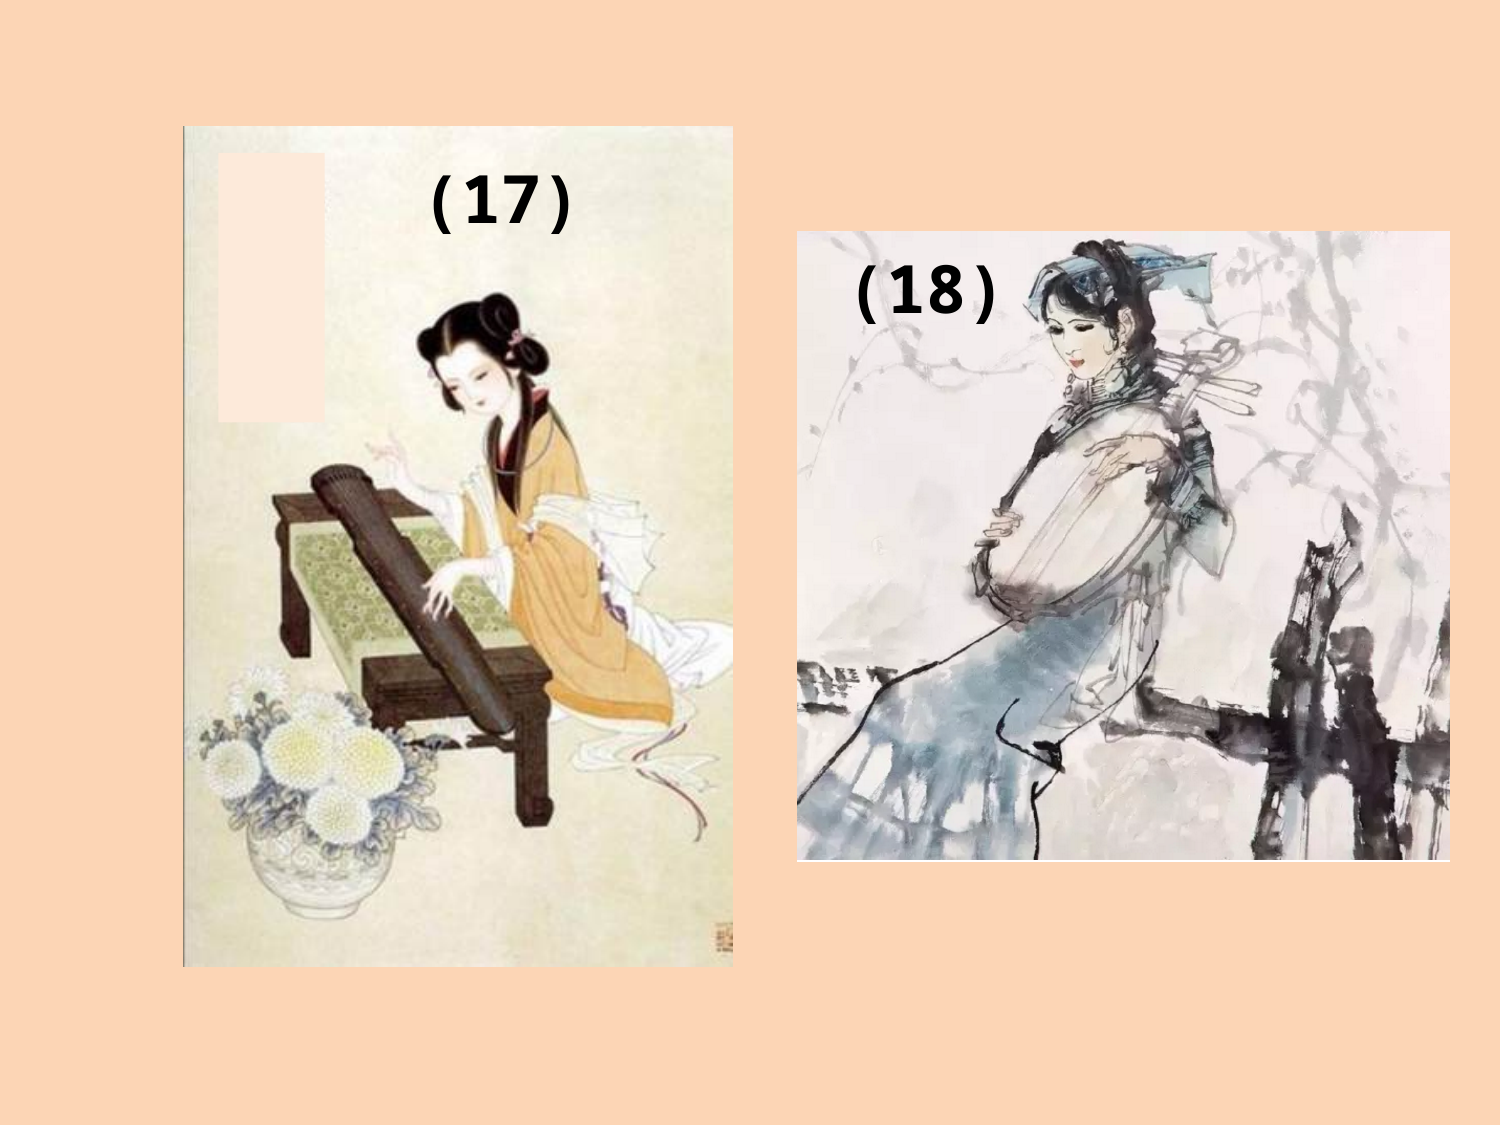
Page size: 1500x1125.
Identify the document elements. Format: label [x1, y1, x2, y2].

picture [182, 126, 733, 967]
picture [796, 231, 1450, 862]
